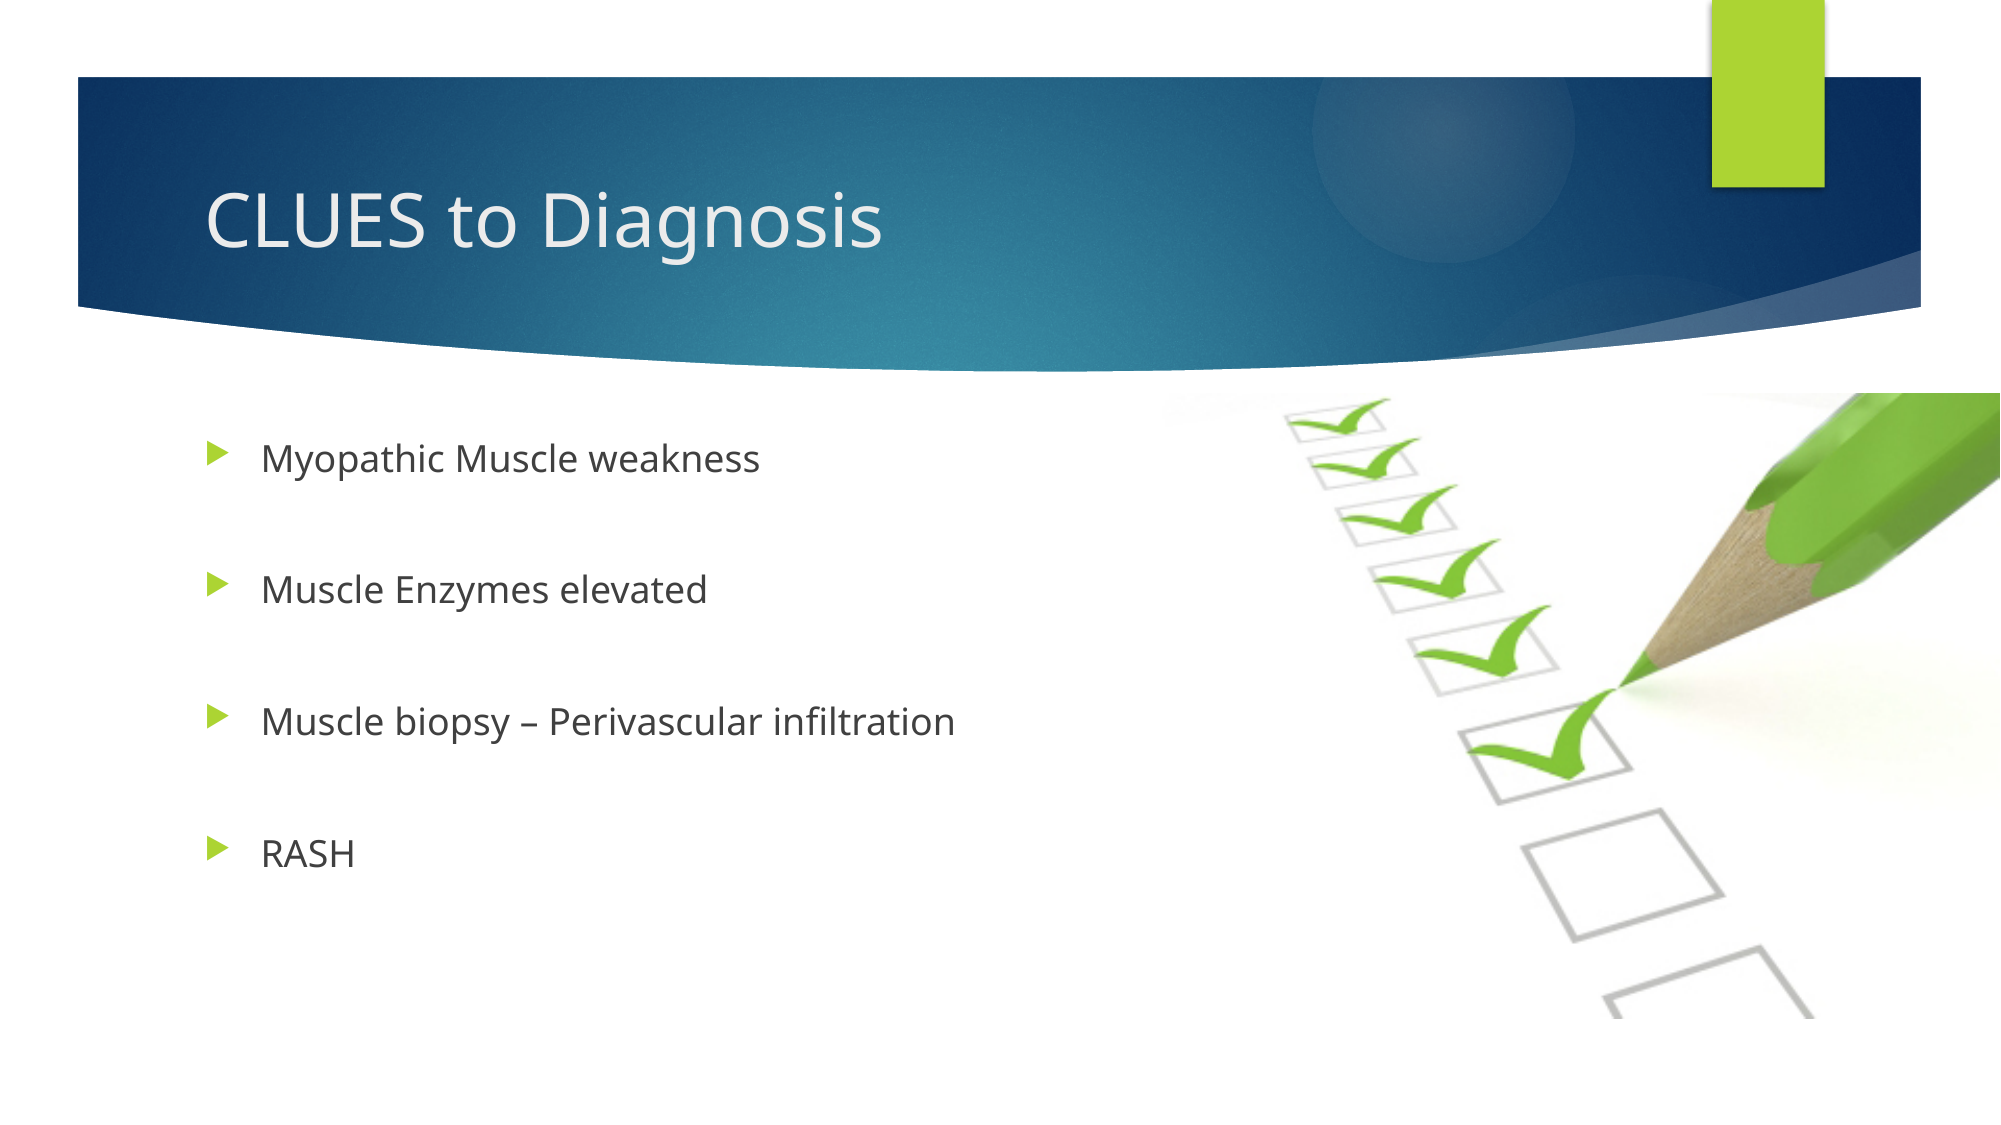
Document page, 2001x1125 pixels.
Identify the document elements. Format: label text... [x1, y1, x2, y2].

list Myopathic Muscle weakness Muscle Enzymes elevated Muscle biopsy – Perivascular infiltration RASH [189, 427, 1108, 988]
title CLUES to Diagnosis [189, 159, 1627, 276]
picture [1114, 393, 2000, 1019]
